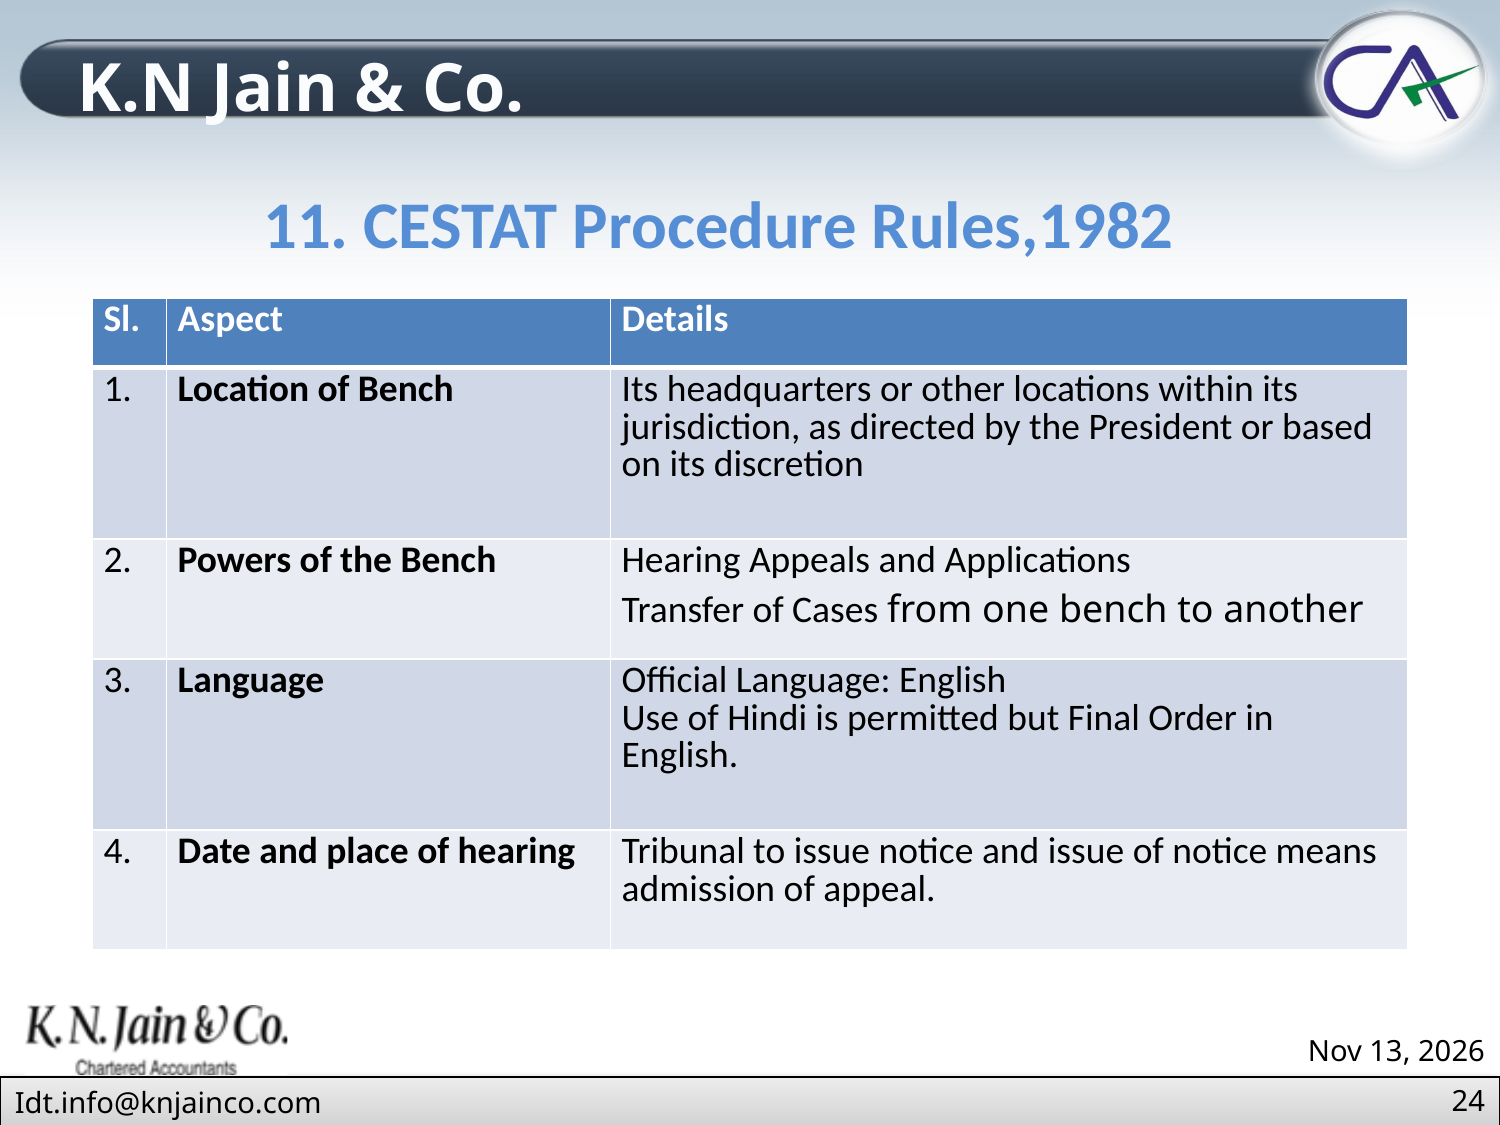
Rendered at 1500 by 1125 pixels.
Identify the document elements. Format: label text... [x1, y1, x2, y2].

table_header Details [611, 299, 1407, 365]
table_cell Location of Bench [167, 370, 610, 538]
text_box 11. CESTAT Procedure Rules,1982 [199, 174, 1238, 270]
table_cell 4. [93, 831, 166, 949]
table_cell Powers of the Bench [167, 540, 610, 658]
table_cell Official Language: English Use of Hindi is permitted but Final Order in English. [611, 660, 1407, 829]
table_header Aspect [167, 299, 610, 365]
picture [0, 0, 1500, 675]
table_cell 3. [93, 660, 166, 829]
table_cell Language [167, 660, 610, 829]
table_cell Date and place of hearing [167, 831, 610, 949]
table_cell 2. [93, 540, 166, 658]
table_cell 1. [93, 370, 166, 538]
table_cell Its headquarters or other locations within its jurisdiction, as directed by the President or based on its discretion [611, 370, 1407, 538]
table_cell Hearing Appeals and Applications Transfer of Cases from one bench to another [611, 540, 1407, 658]
table_header Sl. [93, 299, 166, 365]
table_cell Tribunal to issue notice and issue of notice means admission of appeal. [611, 831, 1407, 949]
